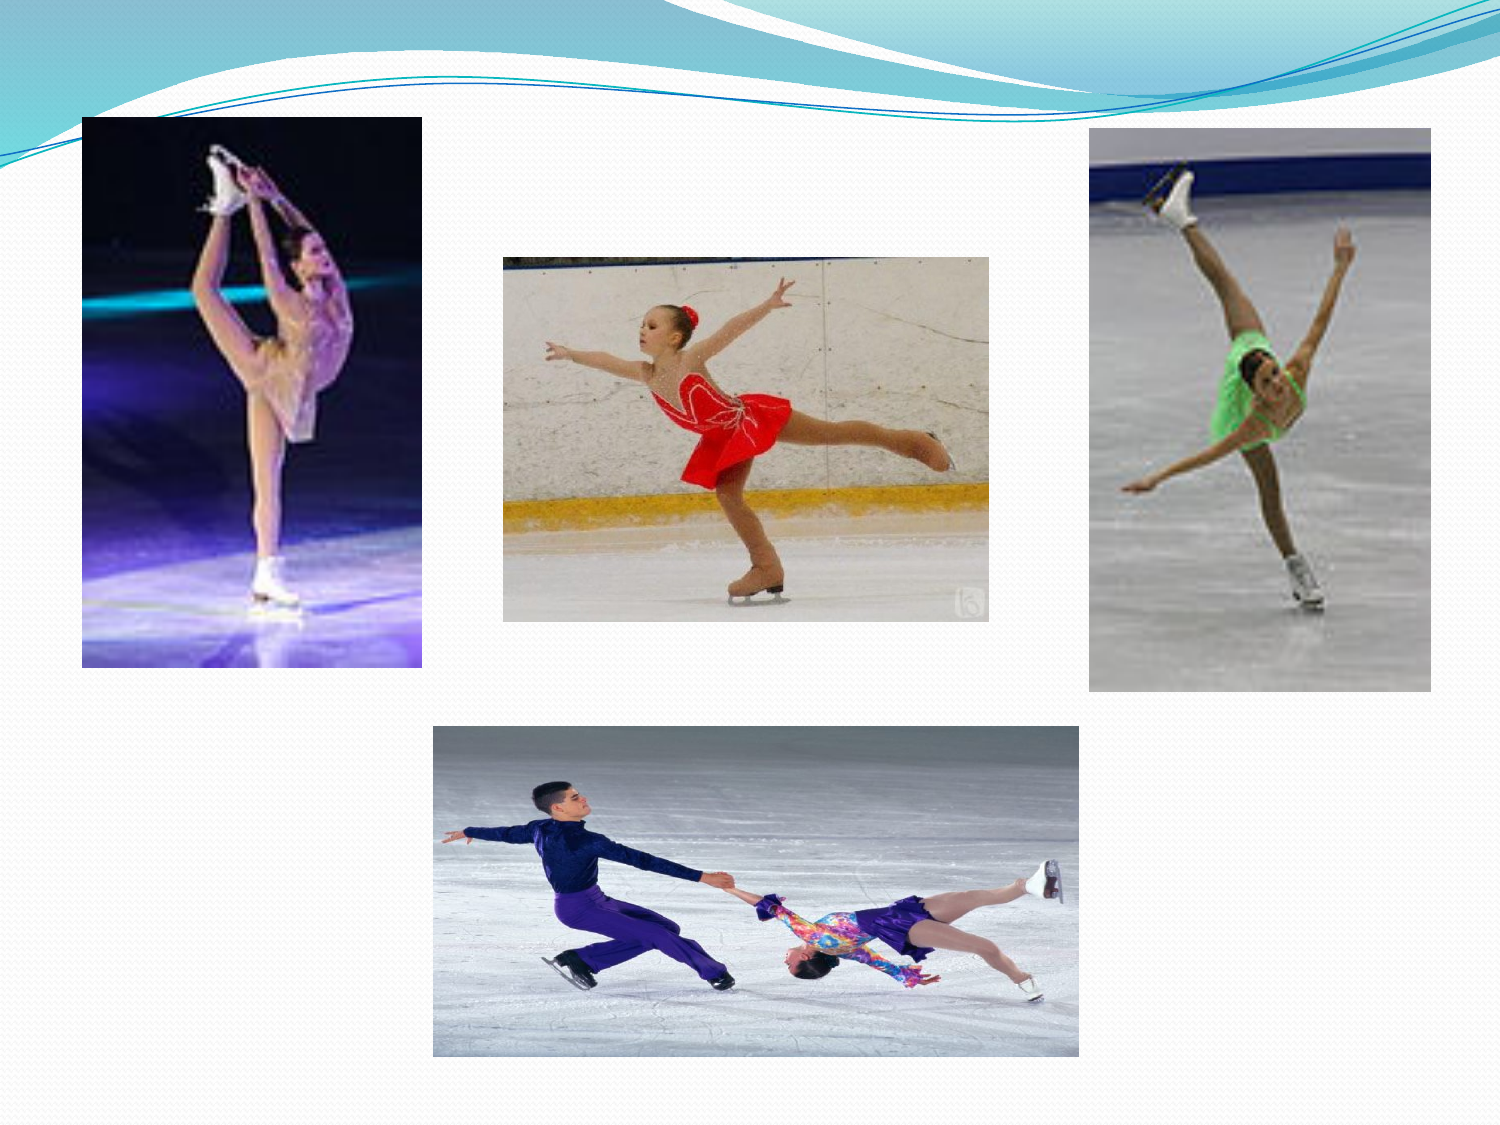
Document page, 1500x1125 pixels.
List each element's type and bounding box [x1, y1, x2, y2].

picture [81, 301, 136, 306]
picture [1089, 128, 1432, 692]
picture [81, 116, 423, 669]
picture [433, 726, 1079, 1057]
picture [503, 257, 989, 622]
